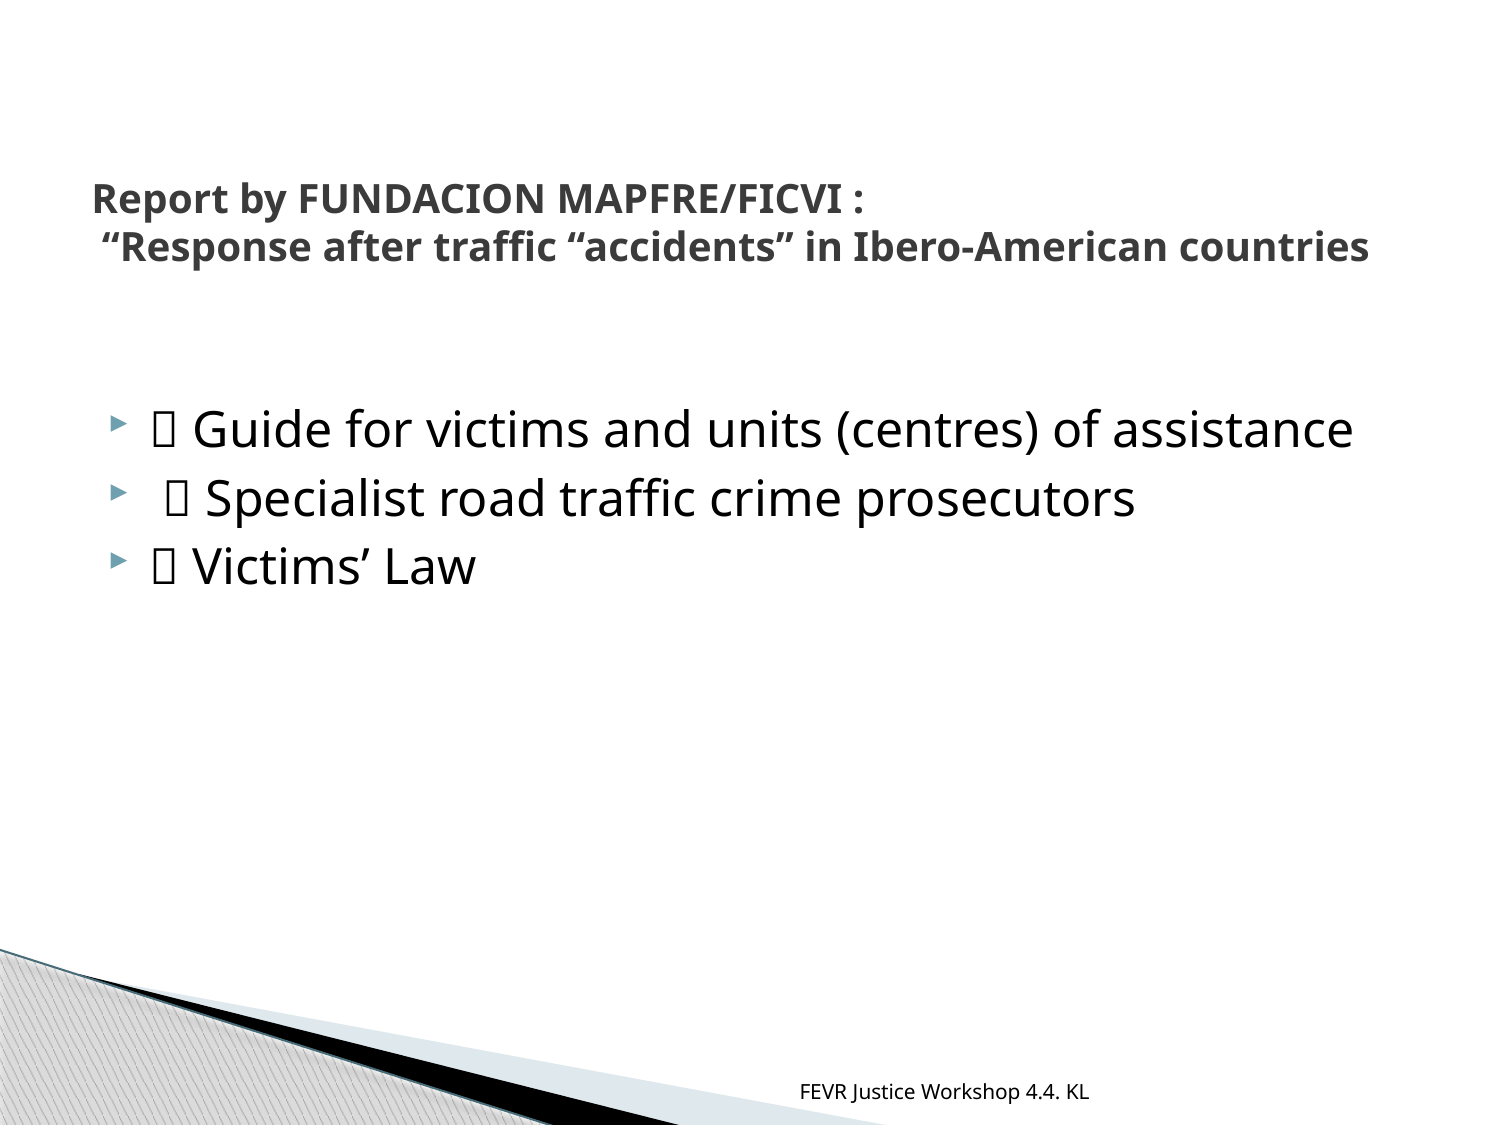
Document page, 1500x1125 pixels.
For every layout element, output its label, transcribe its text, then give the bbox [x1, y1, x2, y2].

list  Guide for victims and units (centres) of assistance  Specialist road traffic crime prosecutors  Victims’ Law [74, 314, 1426, 658]
footer FEVR Justice Workshop 4.4. KL [718, 1051, 1105, 1112]
title Report by FUNDACION MAPFRE/FICVI : “Response after traffic “accidents” in Ibero-American countries [76, 78, 1427, 291]
